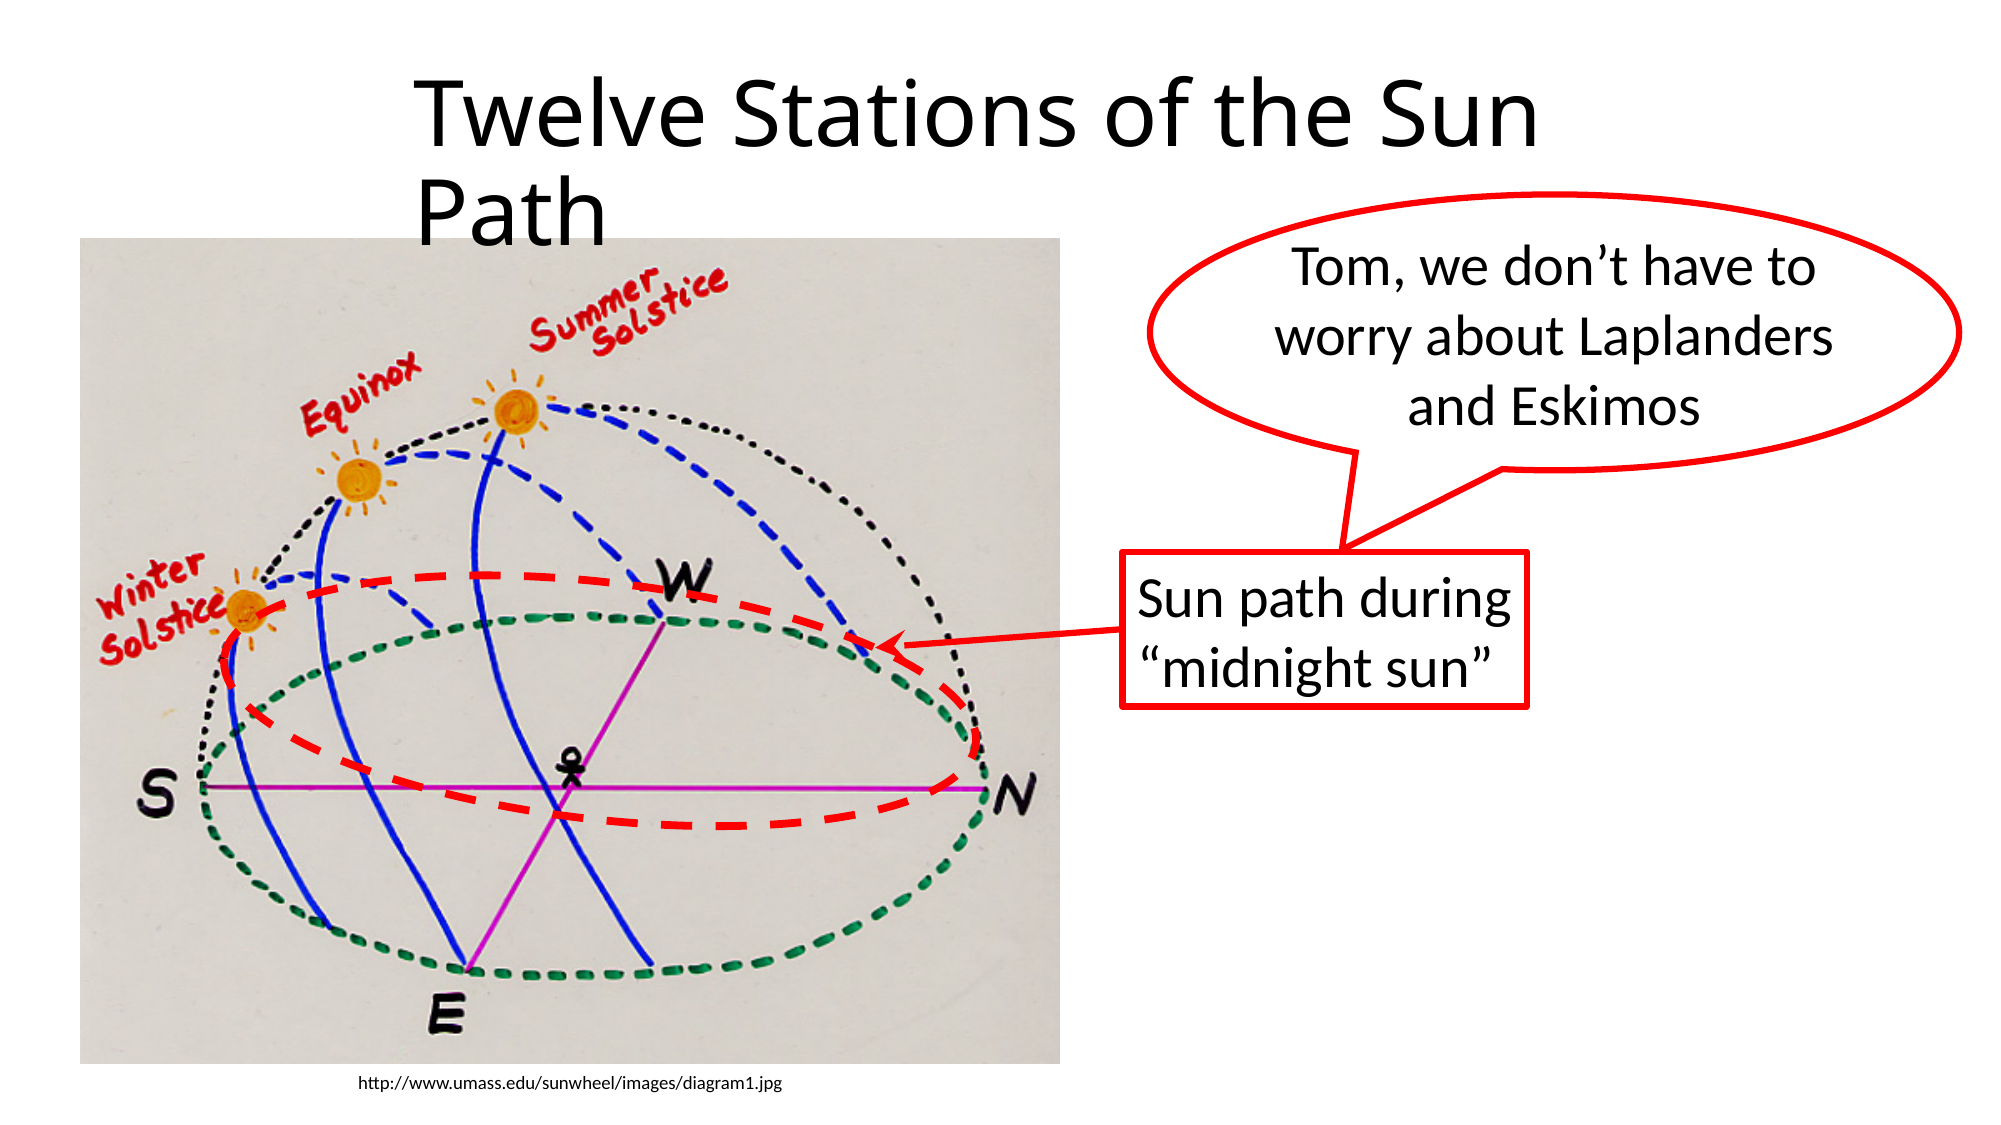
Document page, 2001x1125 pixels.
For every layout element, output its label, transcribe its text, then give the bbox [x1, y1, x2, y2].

text_box http://www.umass.edu/sunwheel/images/diagram1.jpg [343, 1064, 797, 1101]
text_box Sun path during “midnight sun” [1122, 551, 1527, 707]
text_box Tom, we don’t have to worry about Laplanders and Eskimos [1148, 194, 1961, 552]
text_box Twelve Stations of the Sun Path [398, 59, 1602, 204]
picture [80, 238, 1060, 1064]
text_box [875, 630, 1120, 648]
